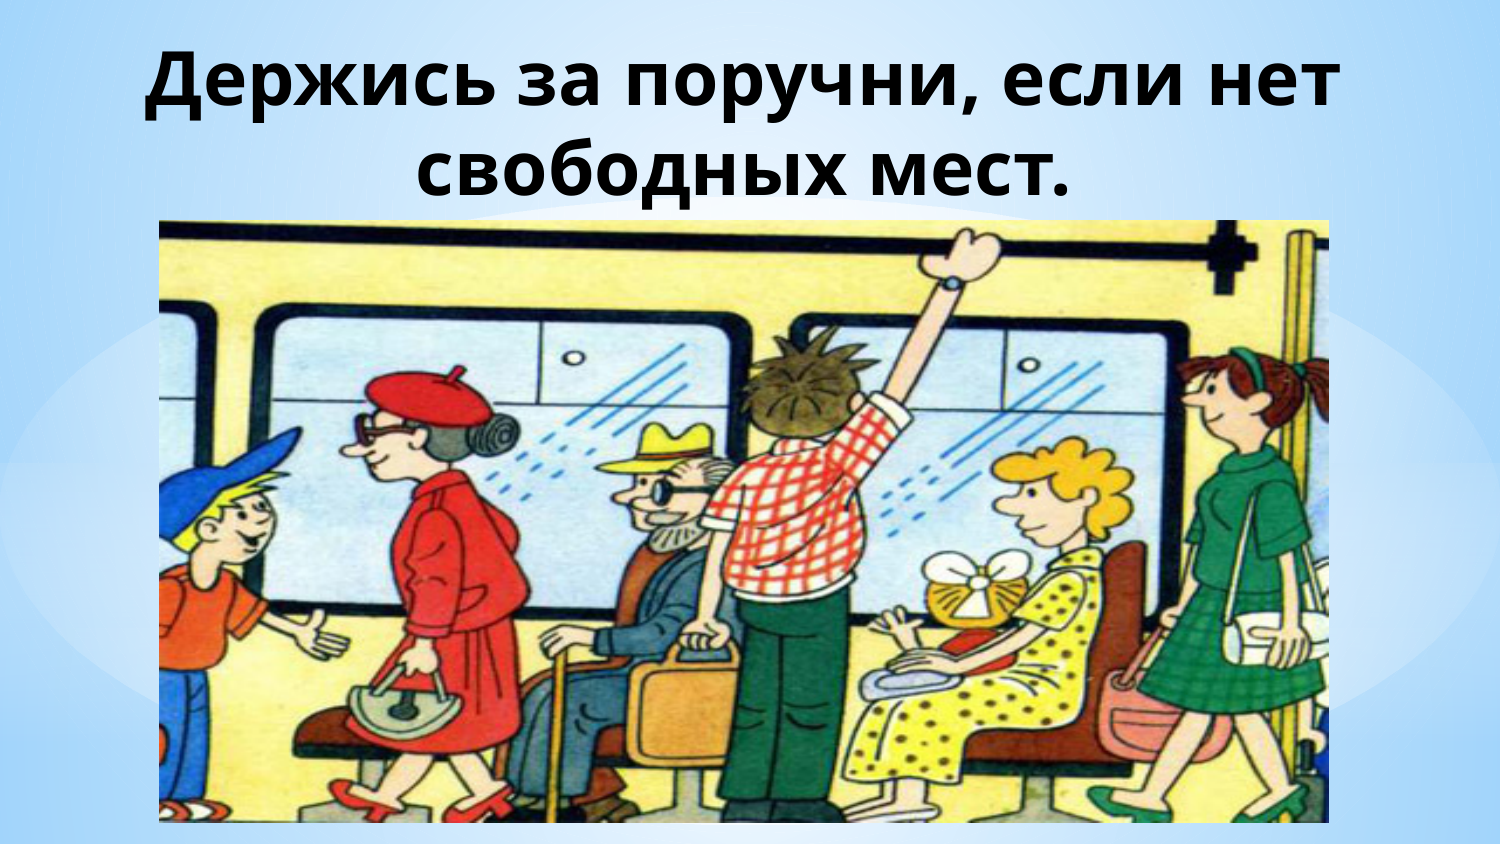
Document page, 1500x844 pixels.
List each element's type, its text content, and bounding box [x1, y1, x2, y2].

text_box Держись за поручни, если нет свободных мест. [53, 23, 1436, 218]
picture [159, 219, 1329, 823]
